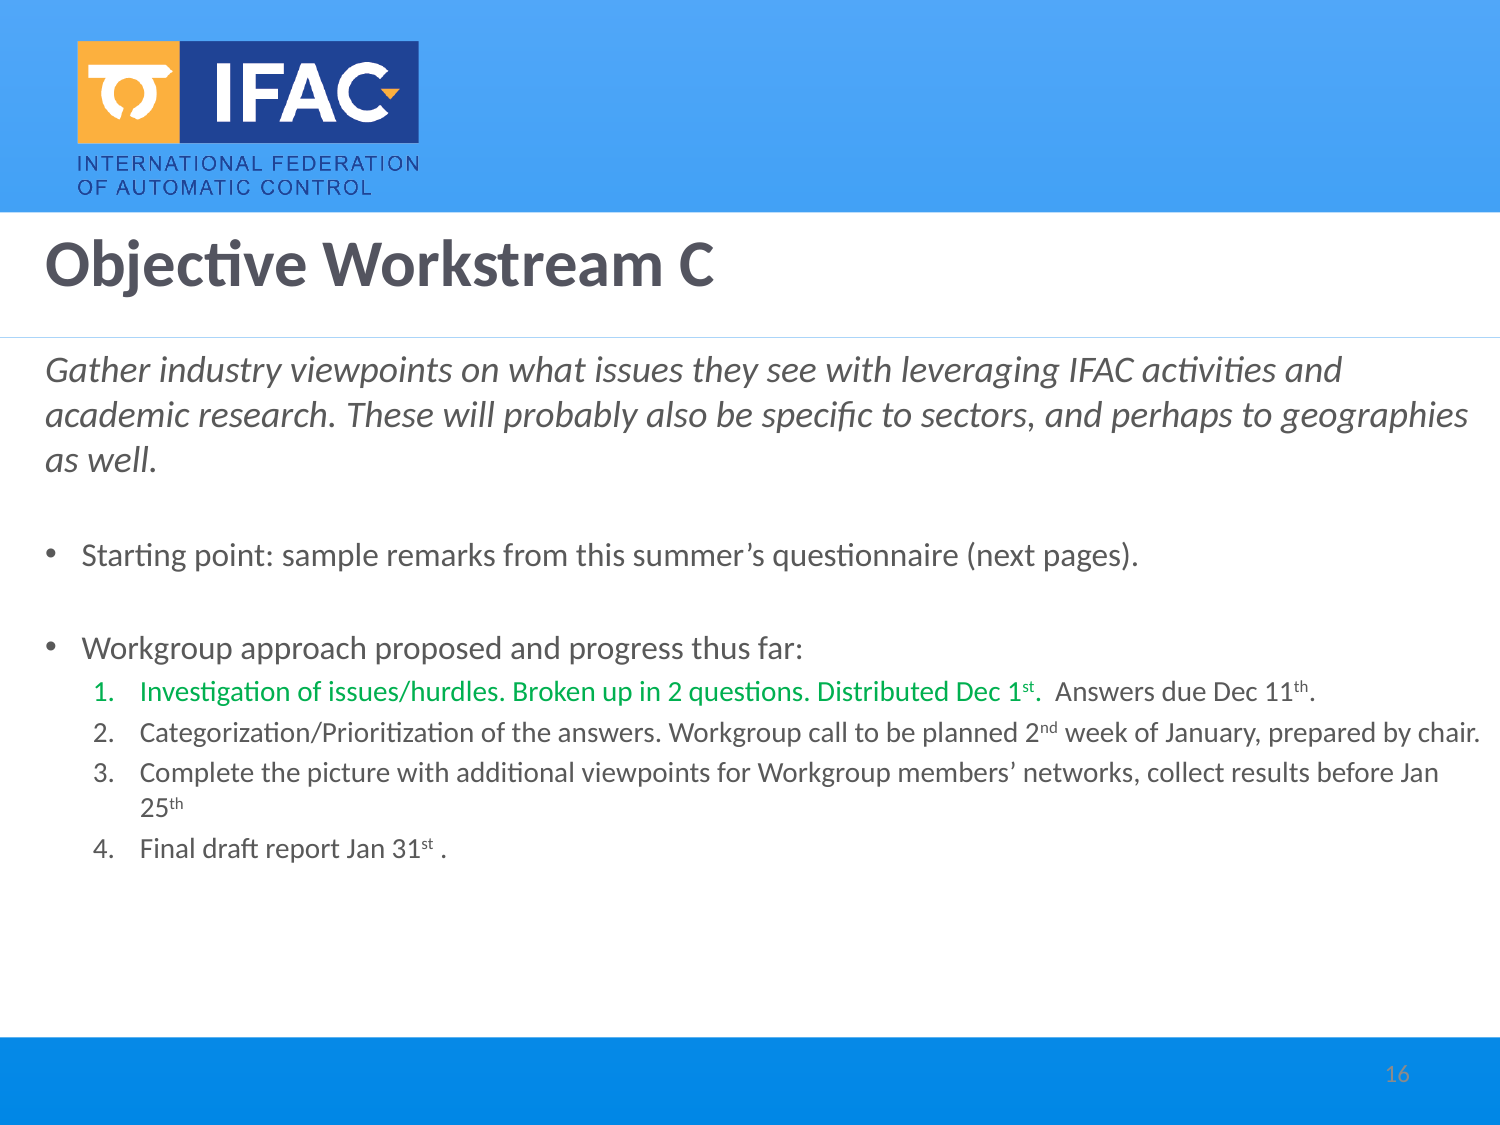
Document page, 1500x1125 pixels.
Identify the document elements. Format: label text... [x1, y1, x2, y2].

title Objective Workstream C [0, 212, 1500, 337]
slide_number 16 [1074, 1042, 1425, 1103]
picture [26, 37, 423, 198]
list Gather industry viewpoints on what issues they see with leveraging IFAC activities and academic research. These will probably also be specific to sectors, and perhaps to geographies as well. Starting point: sample remarks from this summer’s questionnaire (next pages). Workgroup approach proposed and progress thus far: Investigation of issues/hurdles. Broken up in 2 questions. Distributed Dec 1st. Answers due Dec 11th. Categorization/Prioritization of the answers. Workgroup call to be planned 2nd week of January, prepared by chair. Complete the picture with additional viewpoints for Workgroup members’ networks, collect results before Jan 25th Final draft report Jan 31st . [0, 337, 1500, 1038]
